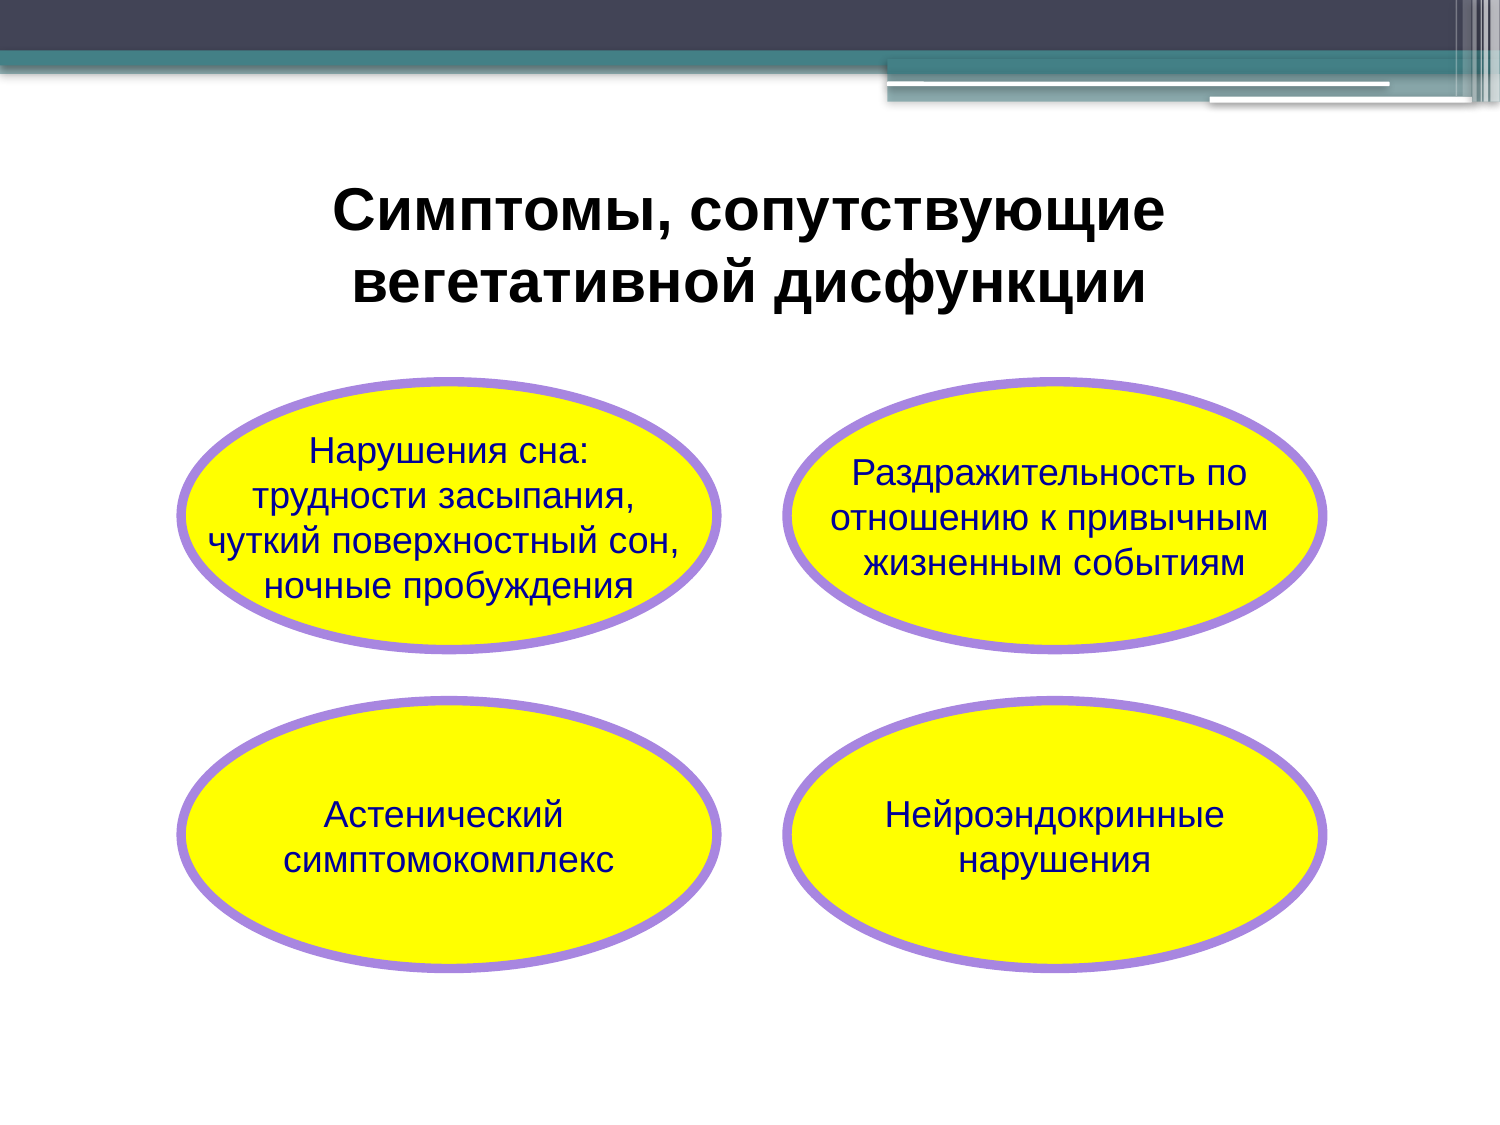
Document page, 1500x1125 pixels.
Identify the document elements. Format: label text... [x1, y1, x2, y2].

text_box Нейроэндокринные нарушения [787, 700, 1323, 969]
text_box Нарушения сна: трудности засыпания, чуткий поверхностный сон, ночные пробуждения [181, 381, 717, 650]
text_box Астенический симптомокомплекс [181, 700, 717, 969]
text_box Раздражительность по отношению к привычным жизненным событиям [787, 381, 1323, 650]
text_box Симптомы, сопутствующие вегетативной дисфункции [171, 145, 1329, 339]
